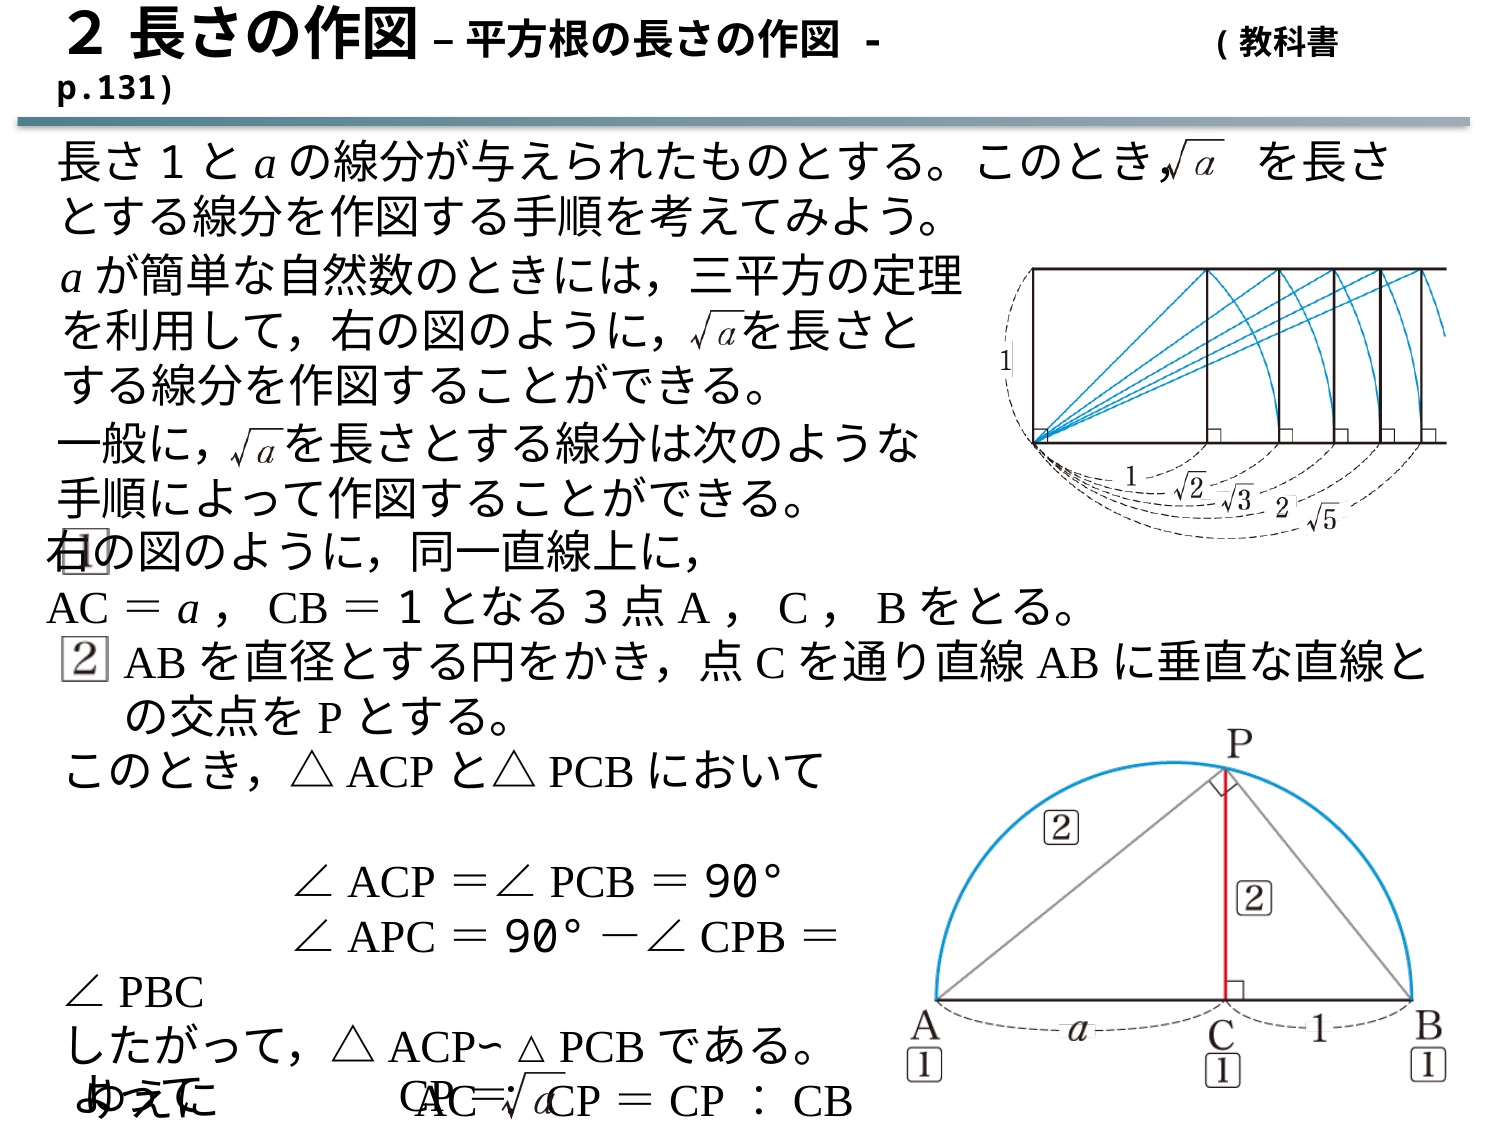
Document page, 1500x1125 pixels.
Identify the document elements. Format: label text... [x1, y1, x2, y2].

text_box ABを直径とする円をかき，点Cを通り直線ABに垂直な直線との交点をPとする。 [108, 625, 1468, 750]
picture [690, 310, 751, 350]
text_box aが簡単な自然数のときには，三平方の定理を利用して，右の図のように， を長さと する線分を作図することができる。 [45, 238, 998, 419]
picture [62, 528, 110, 575]
text_box ２ 長さの作図 – 平方根の長さの作図 - (教科書 p.131) [42, 13, 1447, 114]
text_box 右の図のように，同一直線上に， AC＝a，CB＝1となる3点A，C，Bをとる。 [1, 515, 1500, 640]
picture [906, 728, 1448, 1089]
picture [998, 267, 1448, 540]
picture [1163, 139, 1233, 180]
text_box よって CP＝ [56, 1057, 597, 1125]
text_box このとき，△ACPと△PCBにおいて ∠ACP＝∠PCB＝90° ∠APC＝90°－∠CPB＝∠PBC したがって，△ACP∽△PCBである。 ゆえに AC：CP＝CP：CB すなわち CP2＝AC･CB＝a･1＝a [46, 733, 1428, 1125]
text_box 一般に， を長さとする線分は次のような 手順によって作図することができる。 [41, 407, 992, 533]
picture [501, 1072, 575, 1121]
text_box 長さ1とaの線分が与えられたものとする。このとき， を長さとする線分を作図する手順を考えてみよう。 [41, 125, 1447, 251]
picture [61, 636, 109, 683]
picture [229, 428, 290, 469]
